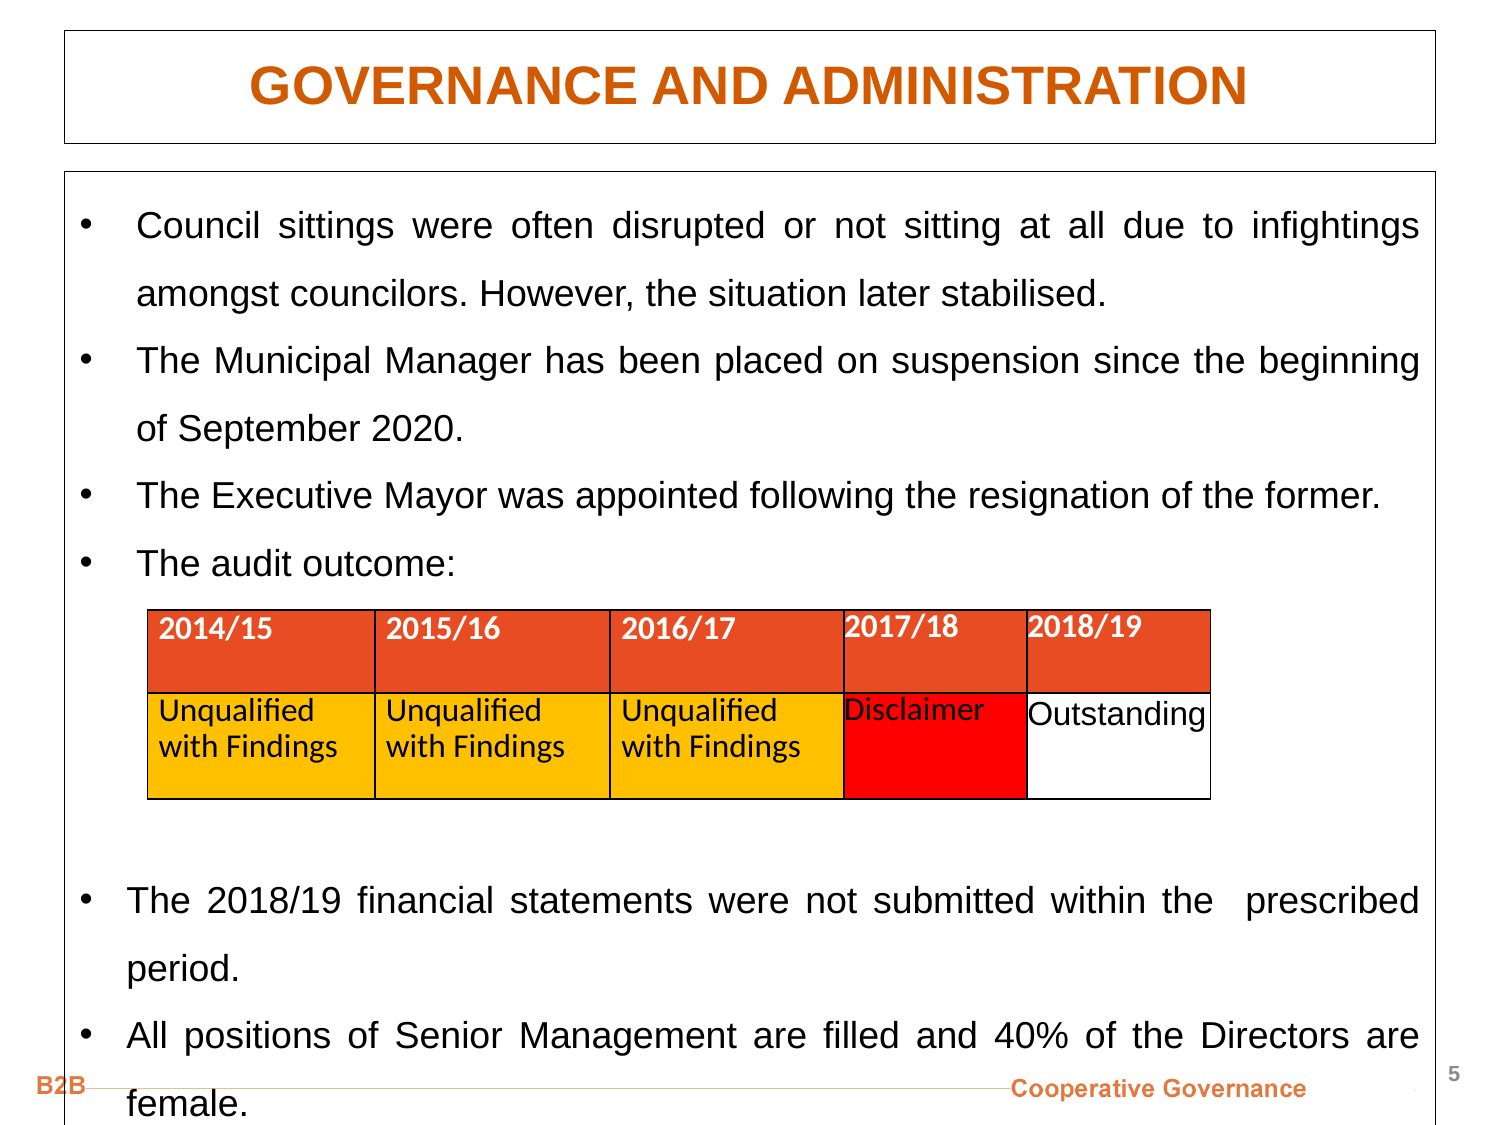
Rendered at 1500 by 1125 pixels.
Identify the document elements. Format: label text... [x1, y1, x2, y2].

table_header 2018/19 [1028, 611, 1210, 692]
table_cell Unqualified with Findings [376, 694, 609, 798]
text_box Council sittings were often disrupted or not sitting at all due to infightings amongst councilors. However, the situation later stabilised. The Municipal Manager has been placed on suspension since the beginning of September 2020. The Executive Mayor was appointed following the resignation of the former. The audit outcome: The 2018/19 financial statements were not submitted within the prescribed period. All positions of Senior Management are filled and 40% of the Directors are female. [64, 171, 1436, 1125]
picture [0, 0, 1500, 1125]
table_header 2015/16 [376, 611, 609, 692]
table_cell Disclaimer [845, 694, 1026, 798]
table_header 2017/18 [845, 611, 1026, 692]
title GOVERNANCE AND ADMINISTRATION [64, 30, 1436, 144]
table_cell Unqualified with Findings [611, 694, 843, 798]
table_header 2016/17 [611, 611, 843, 692]
table_cell Outstanding [1028, 694, 1210, 798]
table_cell Unqualified with Findings [148, 694, 374, 798]
slide_number 5 [1436, 1042, 1476, 1103]
table_header 2014/15 [148, 611, 374, 692]
